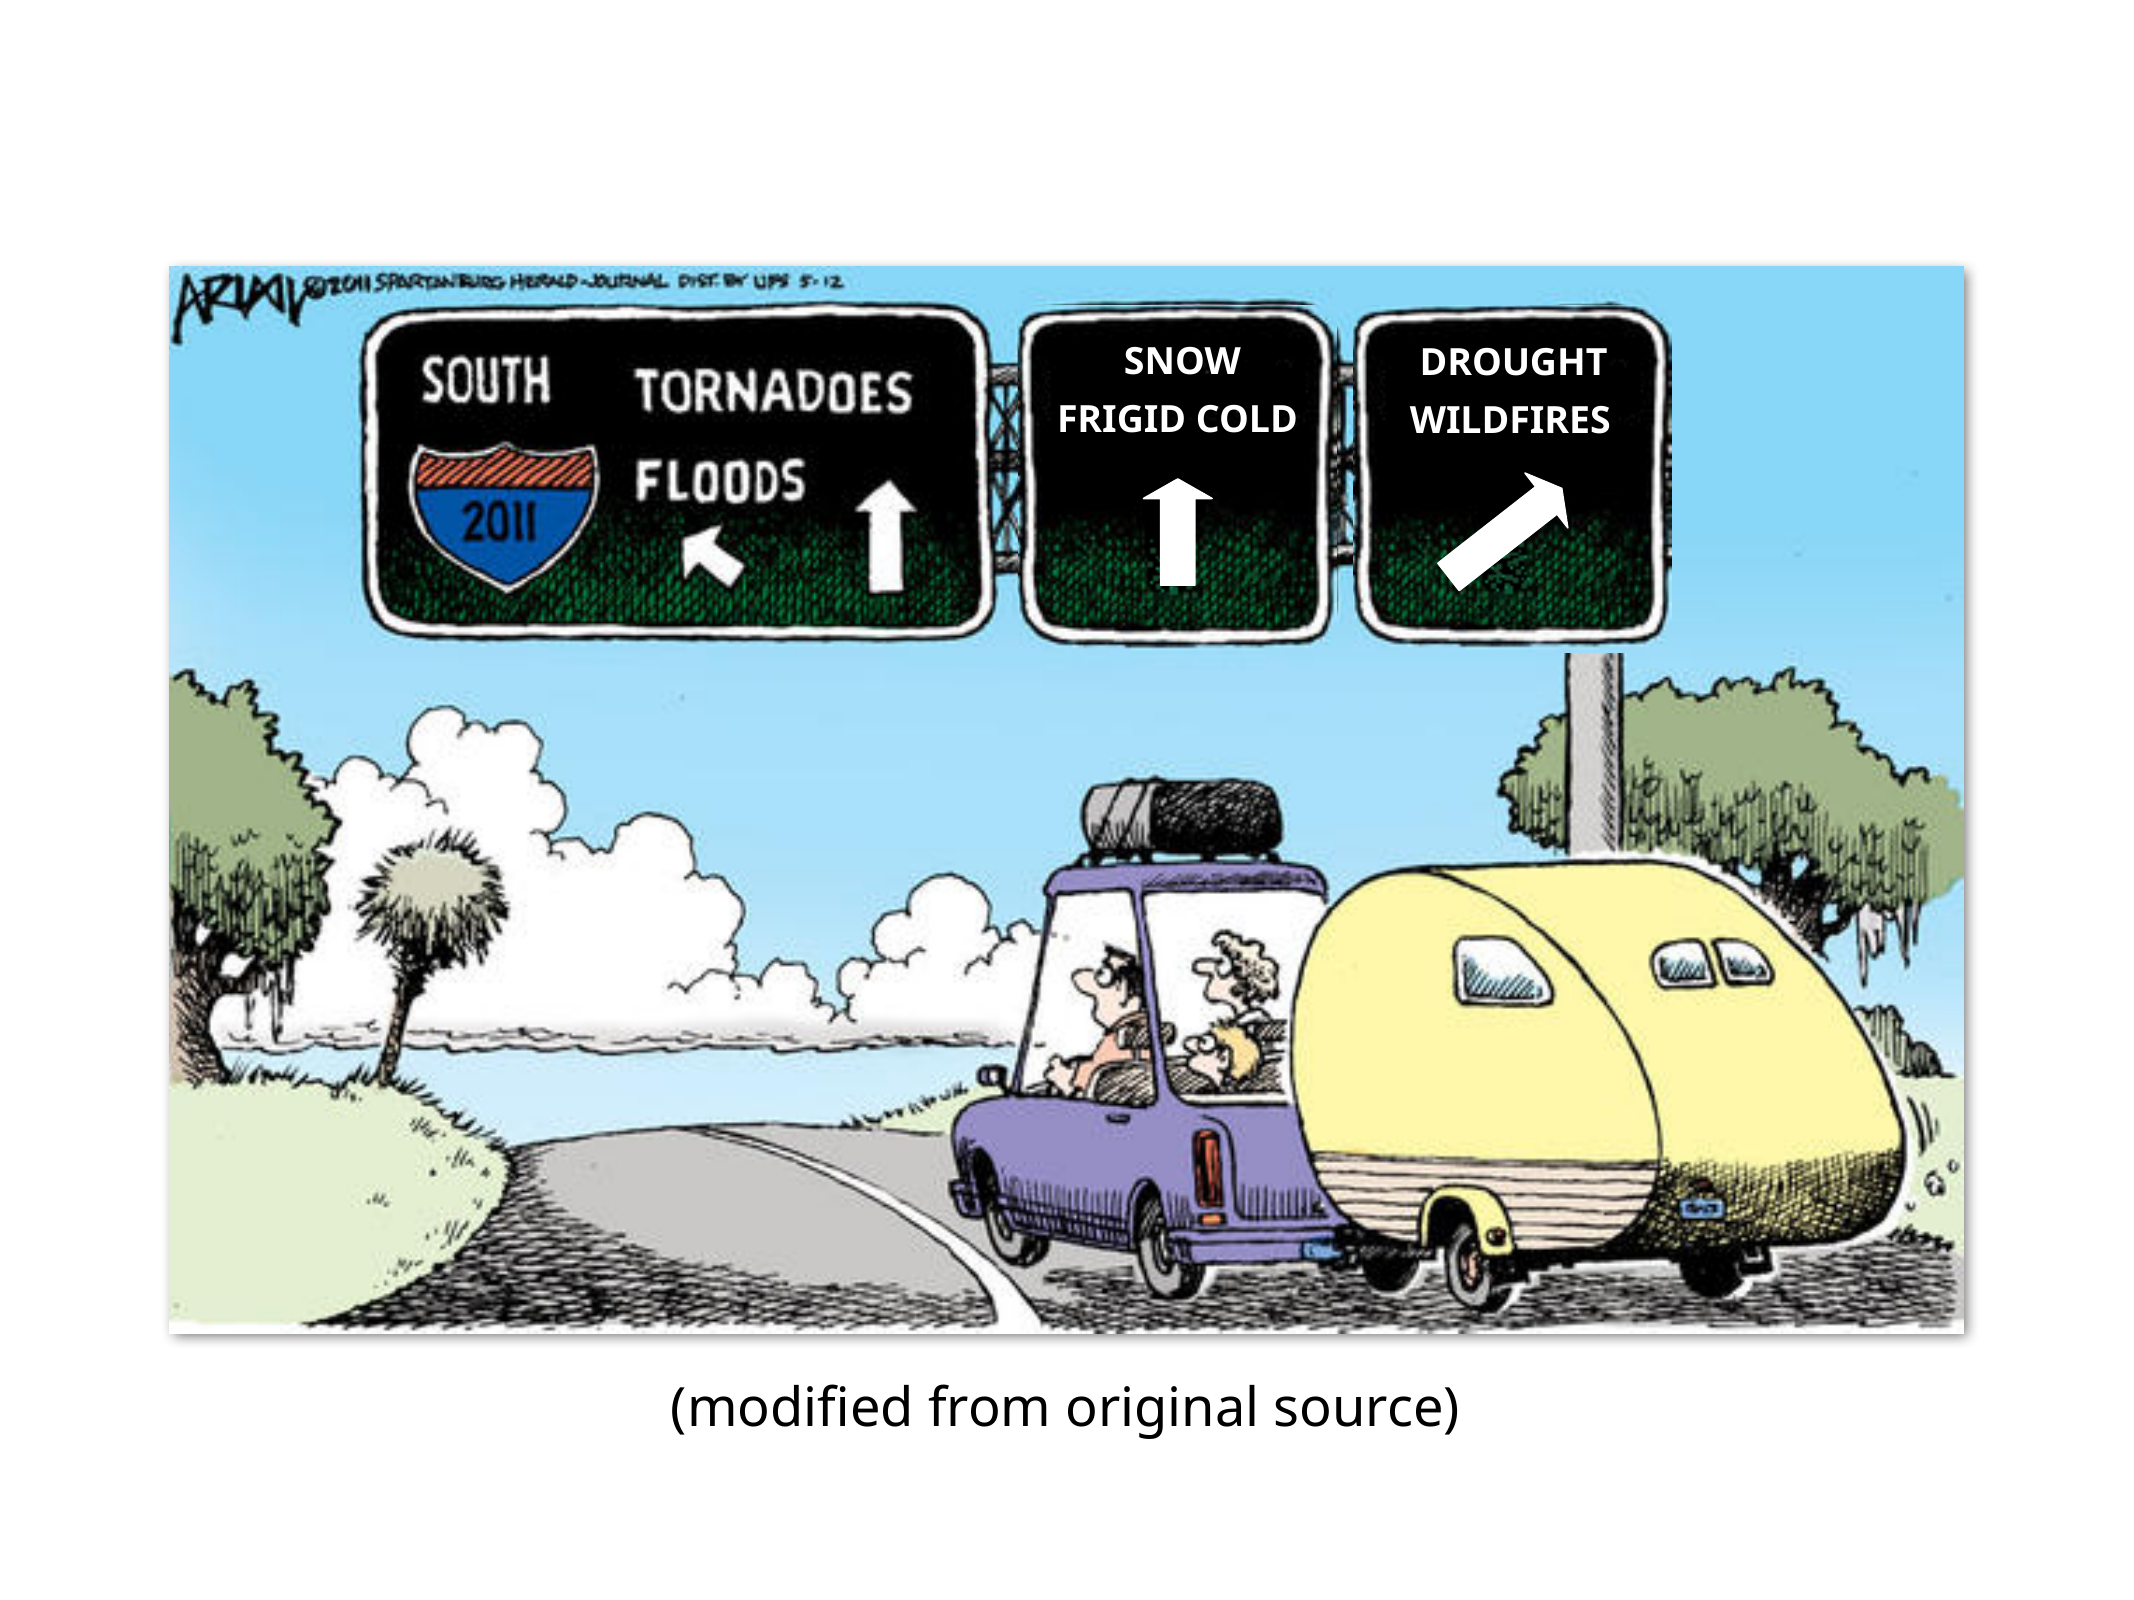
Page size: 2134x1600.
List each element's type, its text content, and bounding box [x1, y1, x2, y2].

text_box (modified from original source) [670, 1372, 1461, 1438]
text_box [95, 266, 2038, 1335]
